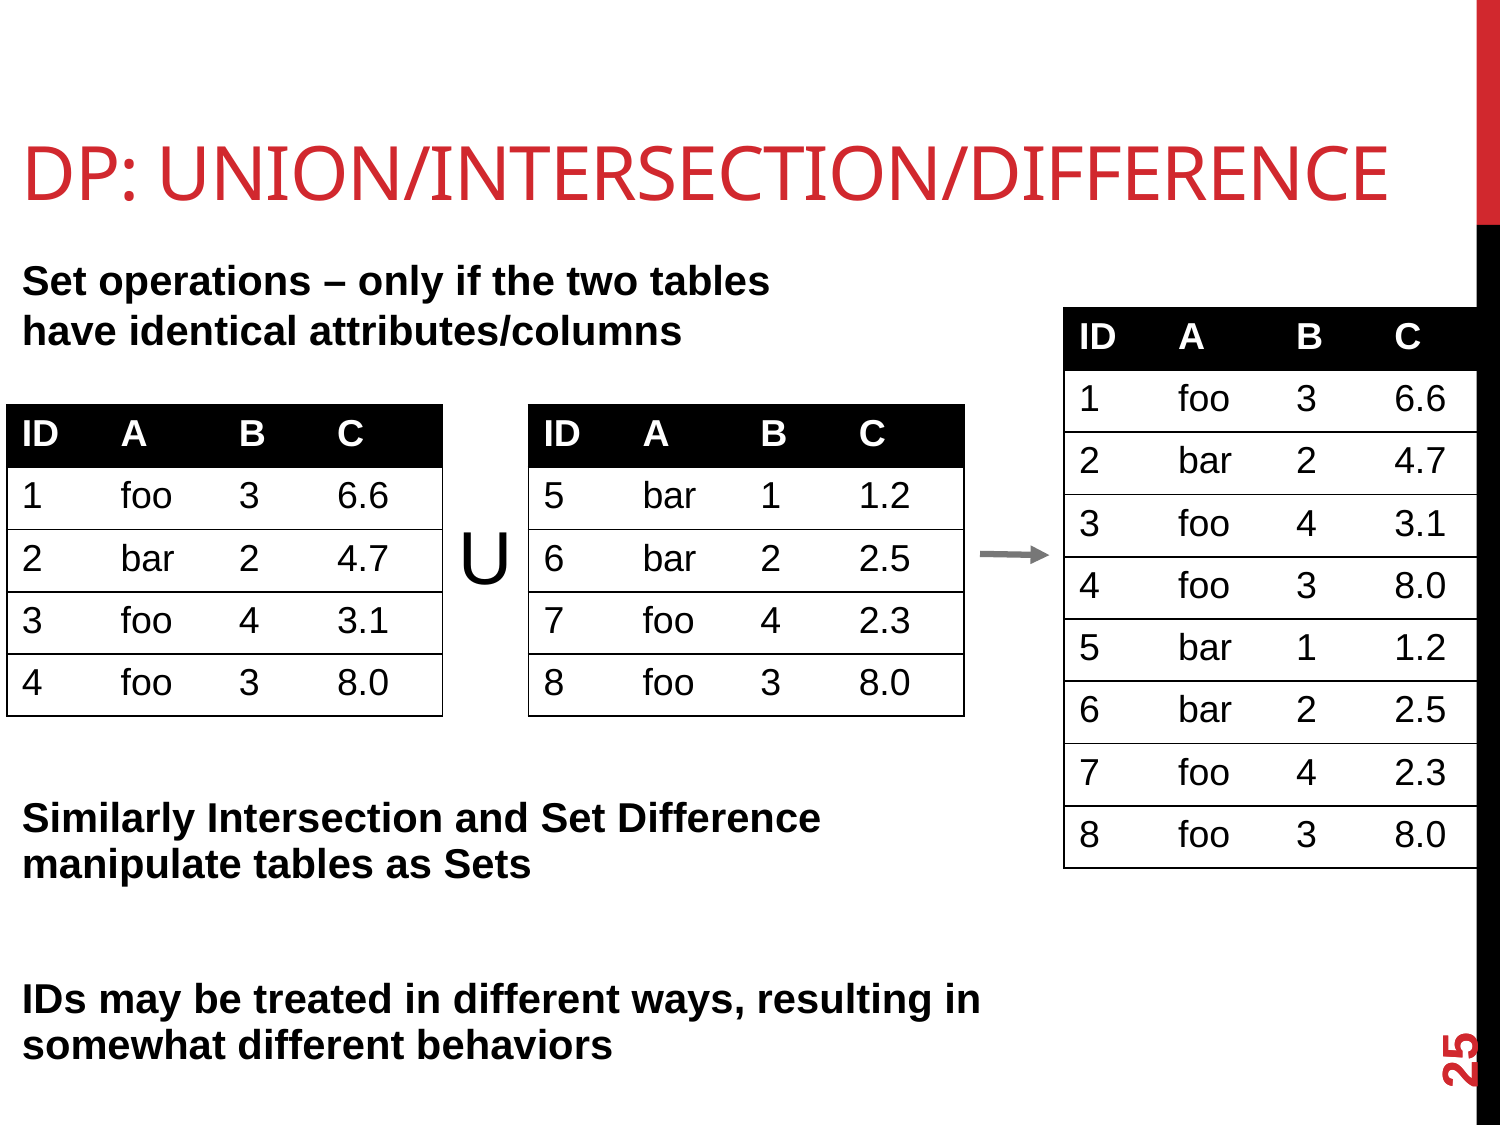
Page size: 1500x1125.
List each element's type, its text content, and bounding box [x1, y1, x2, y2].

table_cell foo [627, 593, 745, 653]
table_cell 3 [745, 655, 844, 715]
text_box 25 [1427, 887, 1488, 1104]
table_cell 6.6 [1379, 371, 1499, 431]
table_header A [1163, 309, 1281, 369]
table_cell 1 [1281, 620, 1379, 680]
table_cell 3.1 [322, 593, 442, 653]
table_cell 8.0 [1379, 558, 1499, 618]
table_cell 7 [1065, 744, 1163, 805]
table_header C [1379, 309, 1499, 369]
table_cell 7 [529, 593, 627, 653]
table_cell 3 [8, 593, 106, 653]
table_cell 8 [1065, 807, 1163, 867]
table_cell foo [106, 468, 224, 529]
table_cell 3 [1281, 371, 1379, 431]
table_header B [1281, 309, 1379, 369]
table_cell 4 [745, 593, 844, 653]
table_cell 8.0 [322, 655, 442, 715]
table_cell foo [627, 655, 745, 715]
table_header ID [1065, 309, 1163, 369]
table_header ID [529, 406, 627, 466]
table_cell 3 [1281, 558, 1379, 618]
table_cell bar [627, 530, 745, 591]
table_cell 2 [1281, 433, 1379, 494]
table_cell 4.7 [1379, 433, 1499, 494]
table_cell foo [1163, 744, 1281, 805]
table_cell 1.2 [1379, 620, 1499, 680]
table_cell foo [1163, 371, 1281, 431]
table_cell 3 [1065, 495, 1163, 556]
table_cell 4.7 [322, 530, 442, 591]
table_cell 2.5 [844, 530, 963, 591]
table_cell 1 [1065, 371, 1163, 431]
text_box Similarly Intersection and Set Difference manipulate tables as Sets IDs may be treated in different ways, resulting in somewhat different behaviors [6, 786, 1026, 1104]
table_cell bar [627, 468, 745, 529]
table_cell 8.0 [1379, 807, 1499, 867]
table_cell 3.1 [1379, 495, 1499, 556]
table_cell 5 [1065, 620, 1163, 680]
table_cell 2 [1281, 682, 1379, 743]
list Set operations – only if the two tables have identical attributes/columns [6, 246, 857, 370]
table_header ID [8, 406, 106, 466]
table_cell 1 [745, 468, 844, 529]
table_cell 4 [1281, 495, 1379, 556]
table_cell 3 [224, 468, 322, 529]
table_header C [844, 406, 963, 466]
table_cell foo [106, 593, 224, 653]
table_cell bar [1163, 433, 1281, 494]
table_cell 2 [1065, 433, 1163, 494]
table_cell 4 [1065, 558, 1163, 618]
table_cell 5 [529, 468, 627, 529]
table_cell bar [1163, 682, 1281, 743]
table_cell 2 [224, 530, 322, 591]
table_cell 8.0 [844, 655, 963, 715]
table_cell bar [1163, 620, 1281, 680]
table_cell foo [106, 655, 224, 715]
table_header B [224, 406, 322, 466]
table_cell 6 [1065, 682, 1163, 743]
table_cell foo [1163, 495, 1281, 556]
table_cell 3 [224, 655, 322, 715]
table_cell 6.6 [322, 468, 442, 529]
table_cell 4 [1281, 744, 1379, 805]
title DP: Union/Intersection/Difference [6, 0, 1500, 223]
table_cell bar [106, 530, 224, 591]
table_header A [106, 406, 224, 466]
table_cell 1.2 [844, 468, 963, 529]
table_cell 1 [8, 468, 106, 529]
table_cell 2 [745, 530, 844, 591]
table_cell foo [1163, 558, 1281, 618]
table_cell 2.3 [1379, 744, 1499, 805]
table_cell 4 [224, 593, 322, 653]
table_header A [627, 406, 745, 466]
table_cell 2.3 [844, 593, 963, 653]
table_cell 4 [8, 655, 106, 715]
table_cell 6 [529, 530, 627, 591]
table_header C [322, 406, 442, 466]
table_header B [745, 406, 844, 466]
table_cell 2.5 [1379, 682, 1499, 743]
table_cell 3 [1281, 807, 1379, 867]
text_box U [444, 502, 529, 607]
table_cell 8 [529, 655, 627, 715]
table_cell 2 [8, 530, 106, 591]
table_cell foo [1163, 807, 1281, 867]
